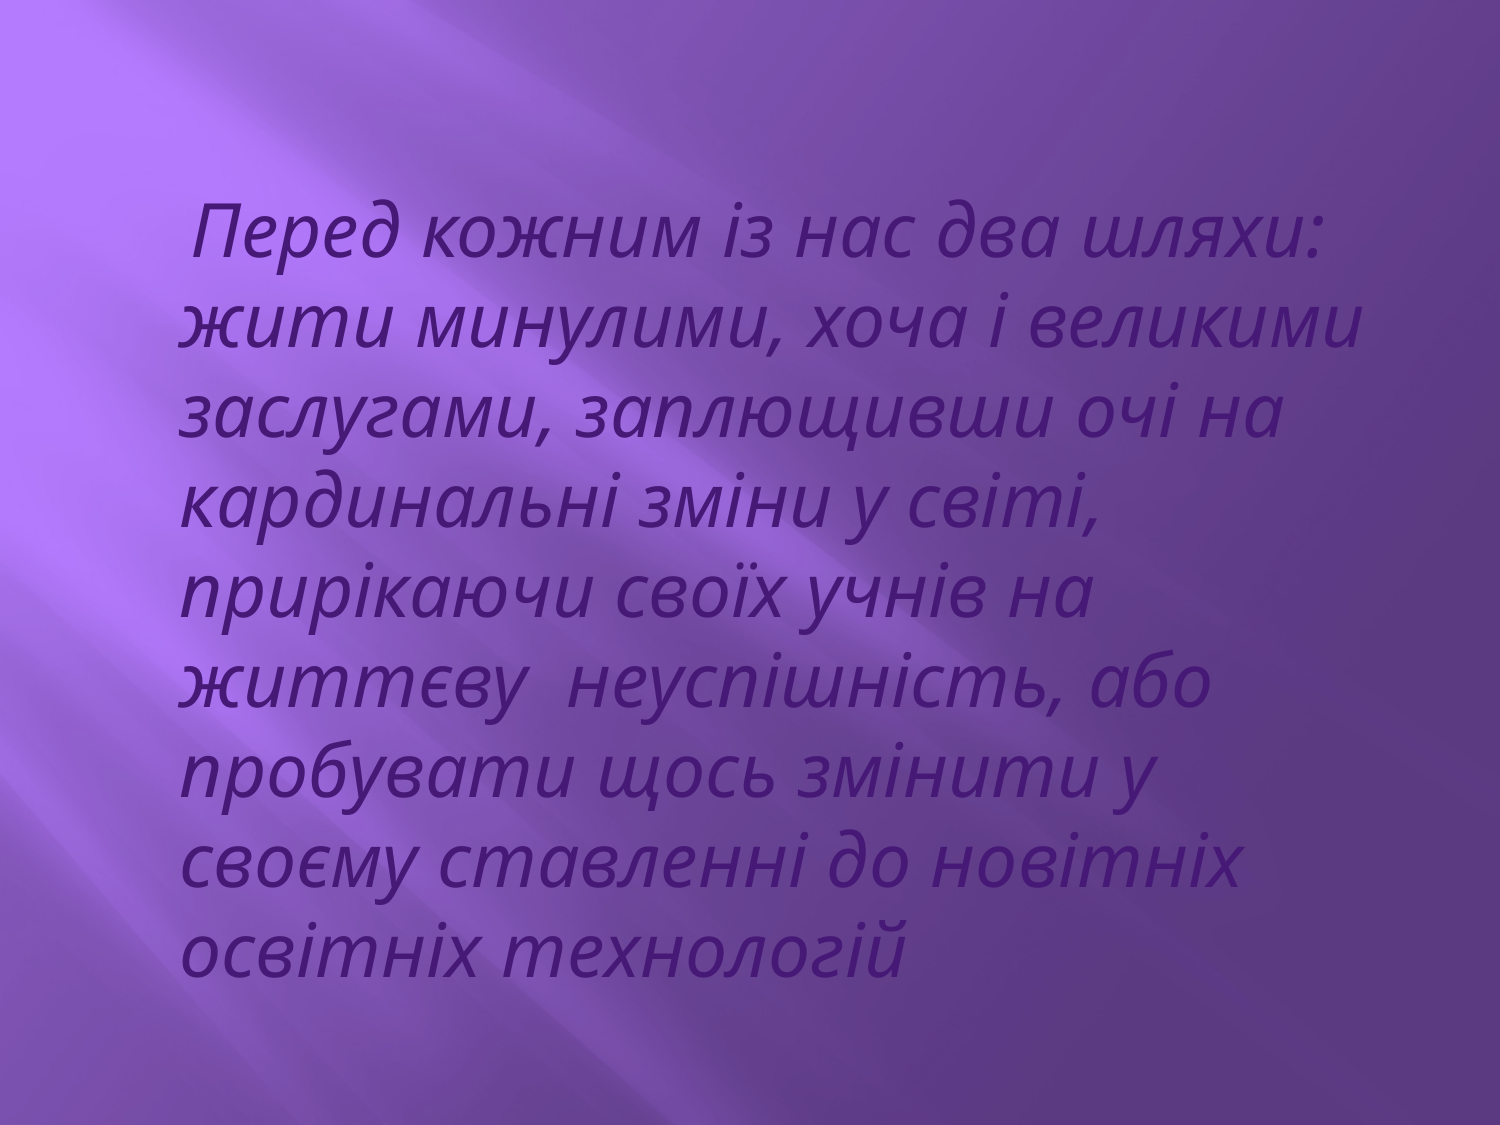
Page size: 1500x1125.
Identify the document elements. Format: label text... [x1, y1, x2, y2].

list Перед кожним із нас два шляхи: жити минулими, хоча і великими заслугами, заплющивши очі на кардинальні зміни у світі, прирікаючи своїх учнів на життєву неуспішність, або пробувати щось змінити у своєму ставленні до новітніх освітніх технологій [75, 70, 1425, 1035]
